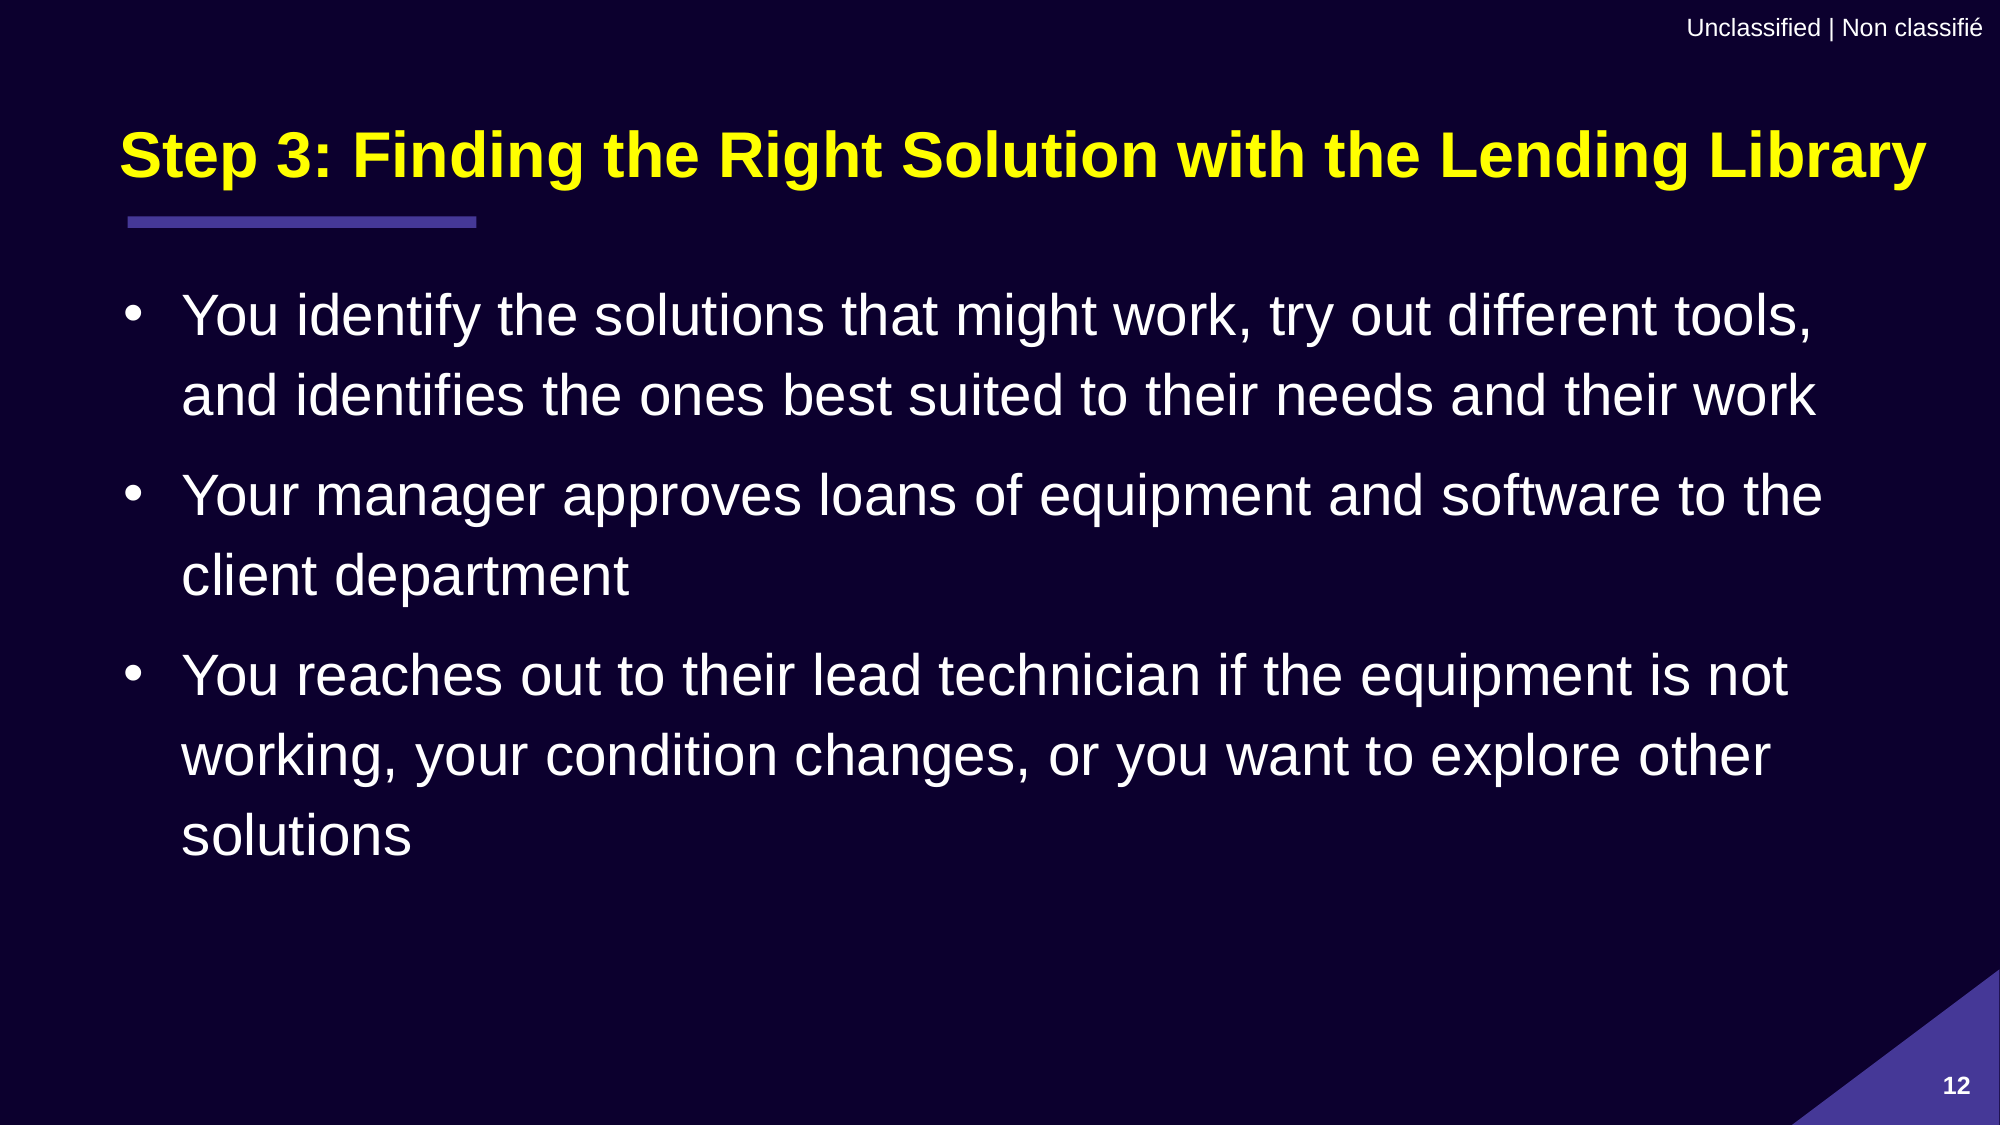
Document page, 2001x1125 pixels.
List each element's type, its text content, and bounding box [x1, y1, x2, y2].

list You identify the solutions that might work, try out different tools, and identifies the ones best suited to their needs and their work Your manager approves loans of equipment and software to the client department You reaches out to their lead technician if the equipment is not working, your condition changes, or you want to explore other solutions [108, 260, 1896, 1031]
title Step 3: Finding the Right Solution with the Lending Library [104, 58, 1971, 199]
